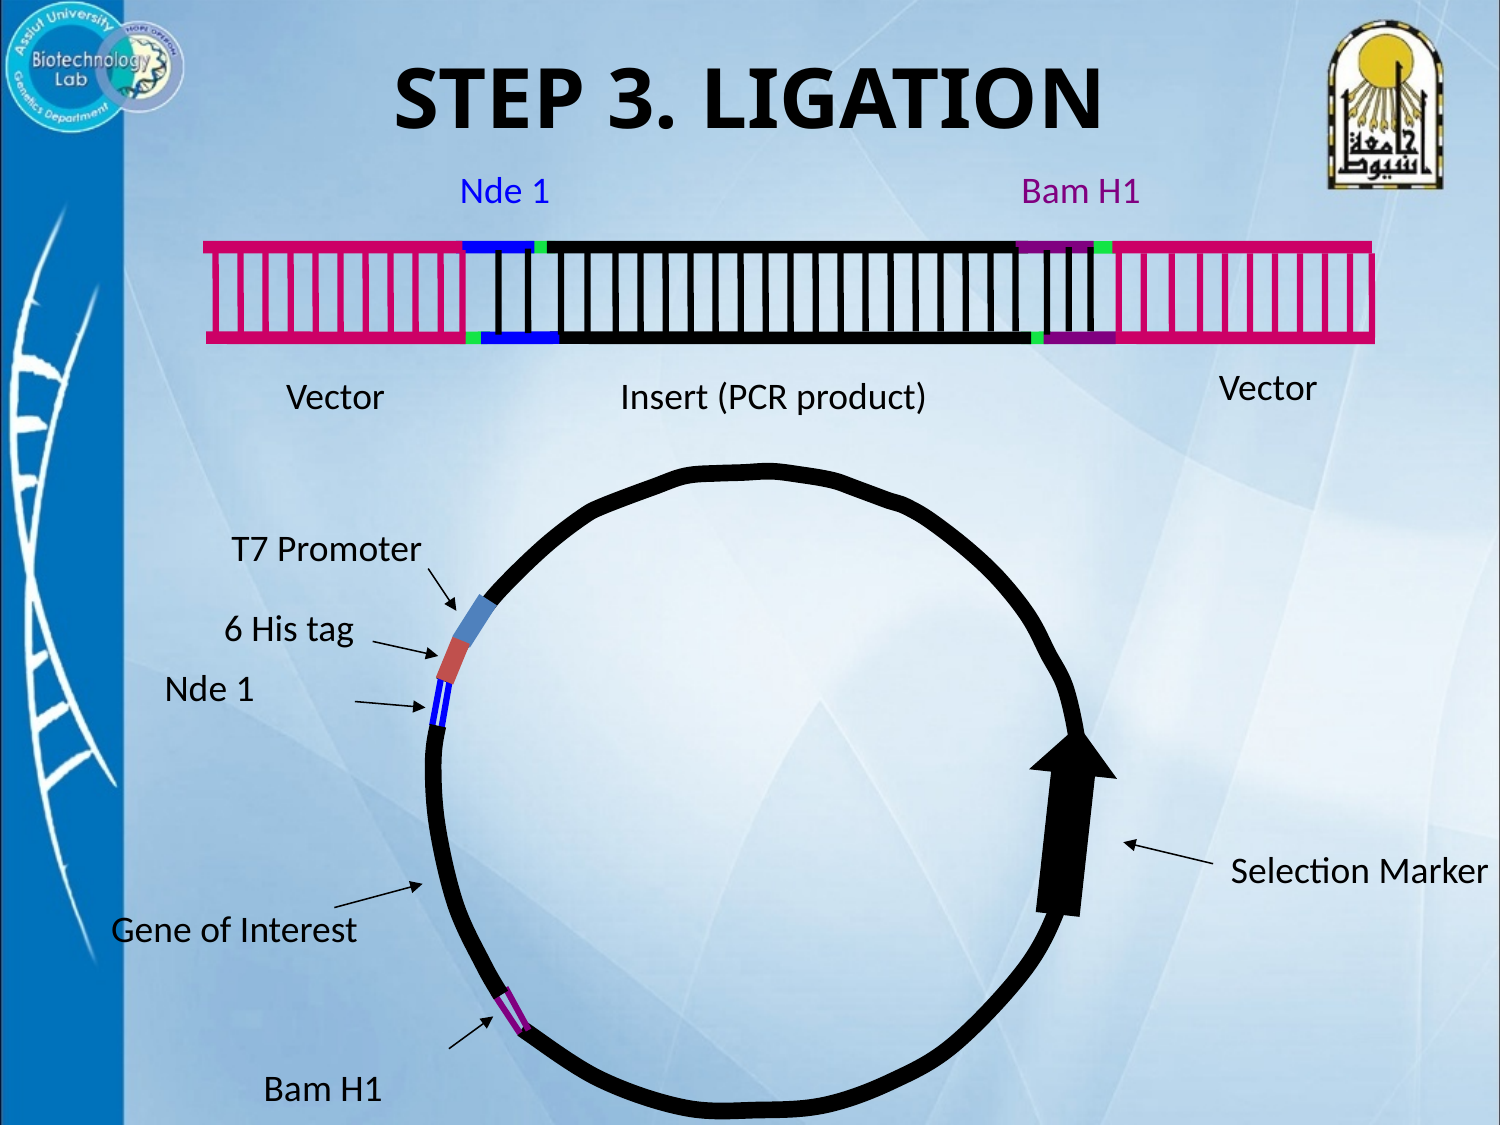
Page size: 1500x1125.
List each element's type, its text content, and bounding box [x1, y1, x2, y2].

text_box [1030, 726, 1116, 917]
text_box Selection Marker [1216, 838, 1500, 899]
text_box Gene of Interest [96, 898, 373, 958]
text_box [448, 1016, 494, 1049]
text_box [433, 725, 501, 996]
text_box T7 Promoter [216, 516, 438, 576]
text_box Nde 1 [149, 656, 270, 717]
text_box 6 His tag [209, 596, 370, 657]
text_box Vector [1204, 355, 1333, 416]
text_box Bam H1 [248, 1056, 398, 1117]
text_box [1123, 839, 1214, 864]
text_box [369, 881, 423, 898]
text_box STEP 3. LIGATION [74, 37, 1425, 225]
picture [0, 0, 1500, 1125]
text_box [443, 471, 1076, 1112]
text_box [432, 576, 457, 611]
text_box Vector [271, 364, 400, 425]
text_box Insert (PCR product) [605, 364, 943, 425]
text_box [372, 641, 439, 660]
text_box [354, 700, 426, 713]
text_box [459, 246, 1120, 339]
